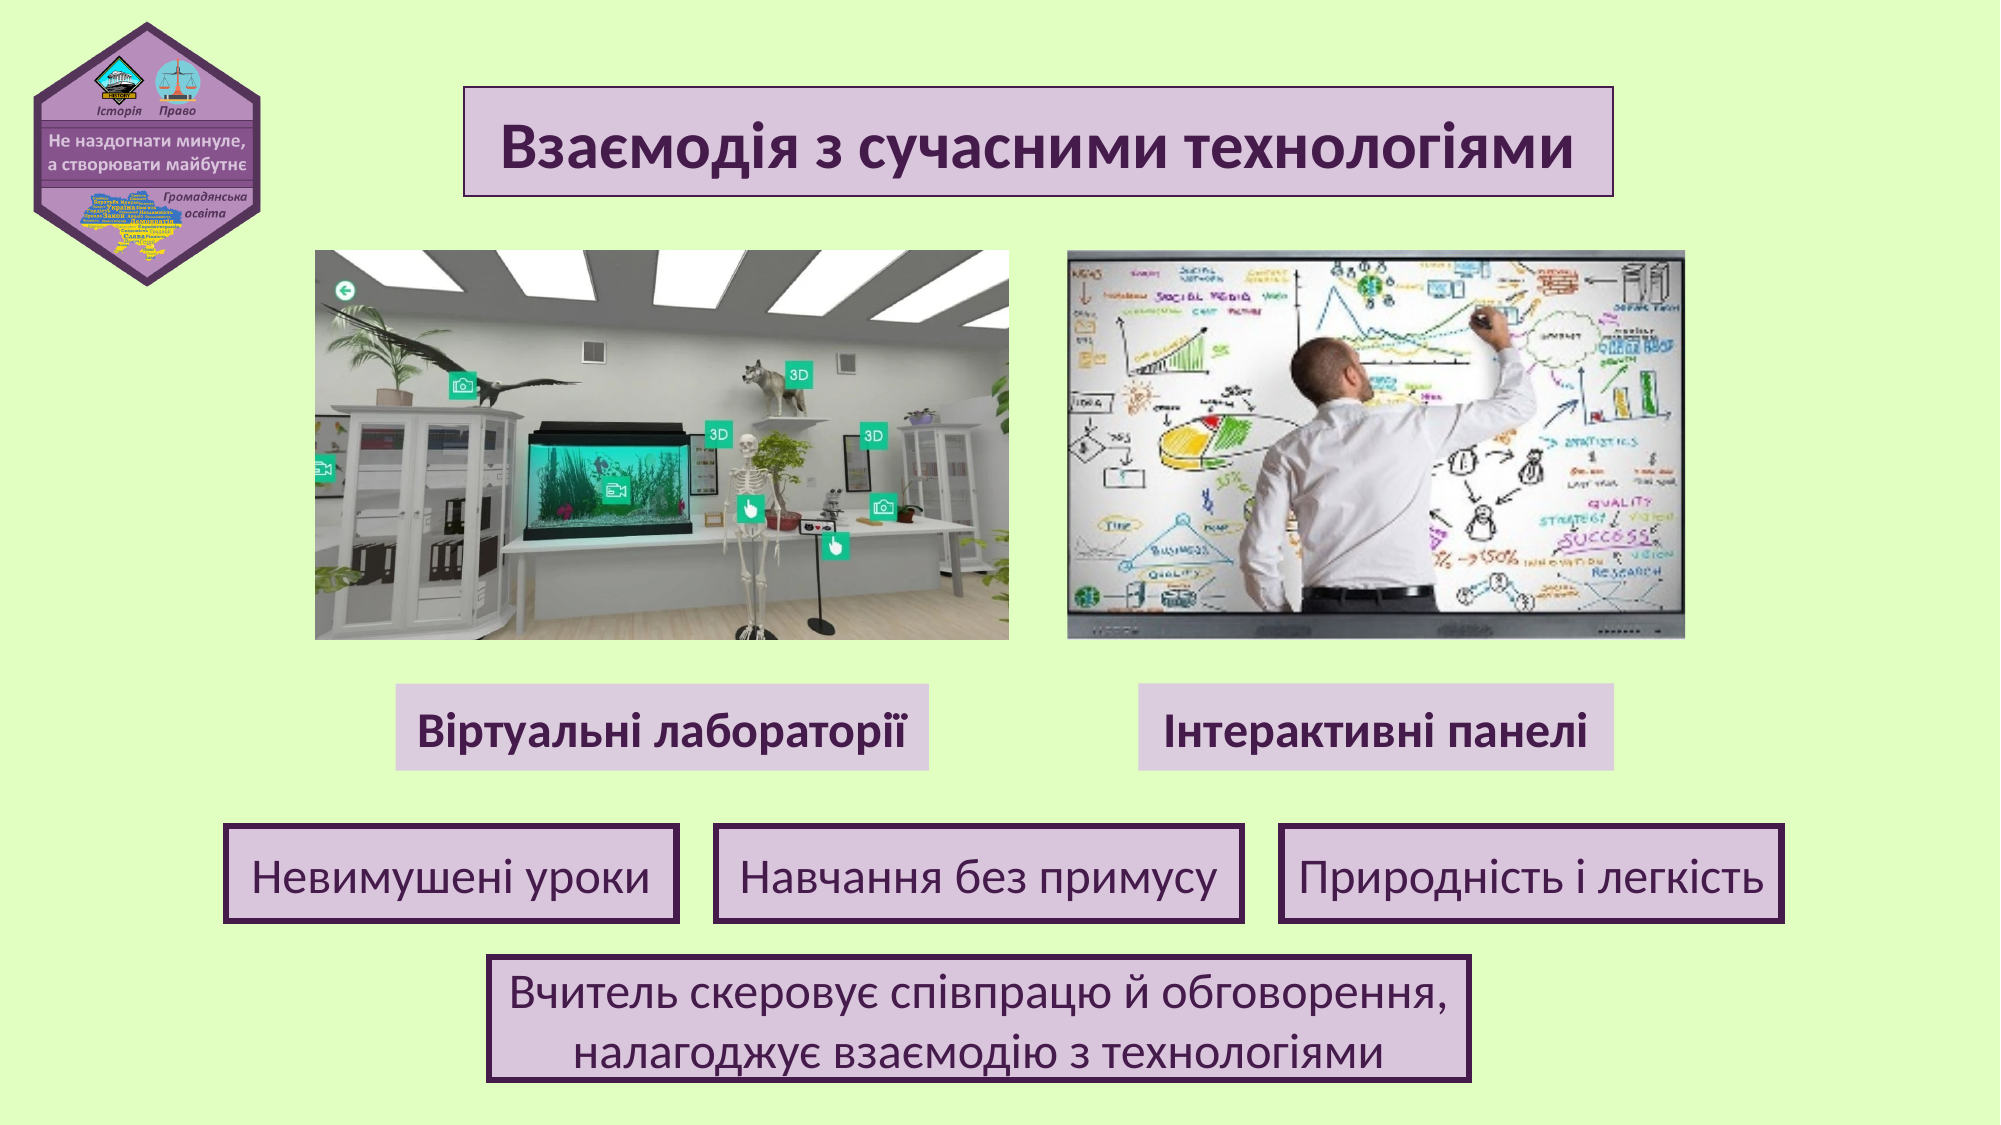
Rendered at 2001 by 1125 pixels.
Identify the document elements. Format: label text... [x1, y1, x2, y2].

text_box Взаємодія з сучасними технологіями [464, 87, 1613, 196]
text_box Природність і легкість [1281, 825, 1782, 921]
text_box Вчитель скеровує співпрацю й обговорення, налагоджує взаємодію з технологіями [488, 956, 1470, 1080]
picture [0, 21, 279, 288]
picture [315, 249, 1009, 641]
text_box Віртуальні лабораторії [395, 683, 929, 771]
text_box Невимушені уроки [225, 825, 677, 921]
text_box Інтерактивні панелі [1138, 683, 1615, 771]
text_box Навчання без примусу [715, 825, 1242, 921]
picture [1066, 249, 1686, 641]
